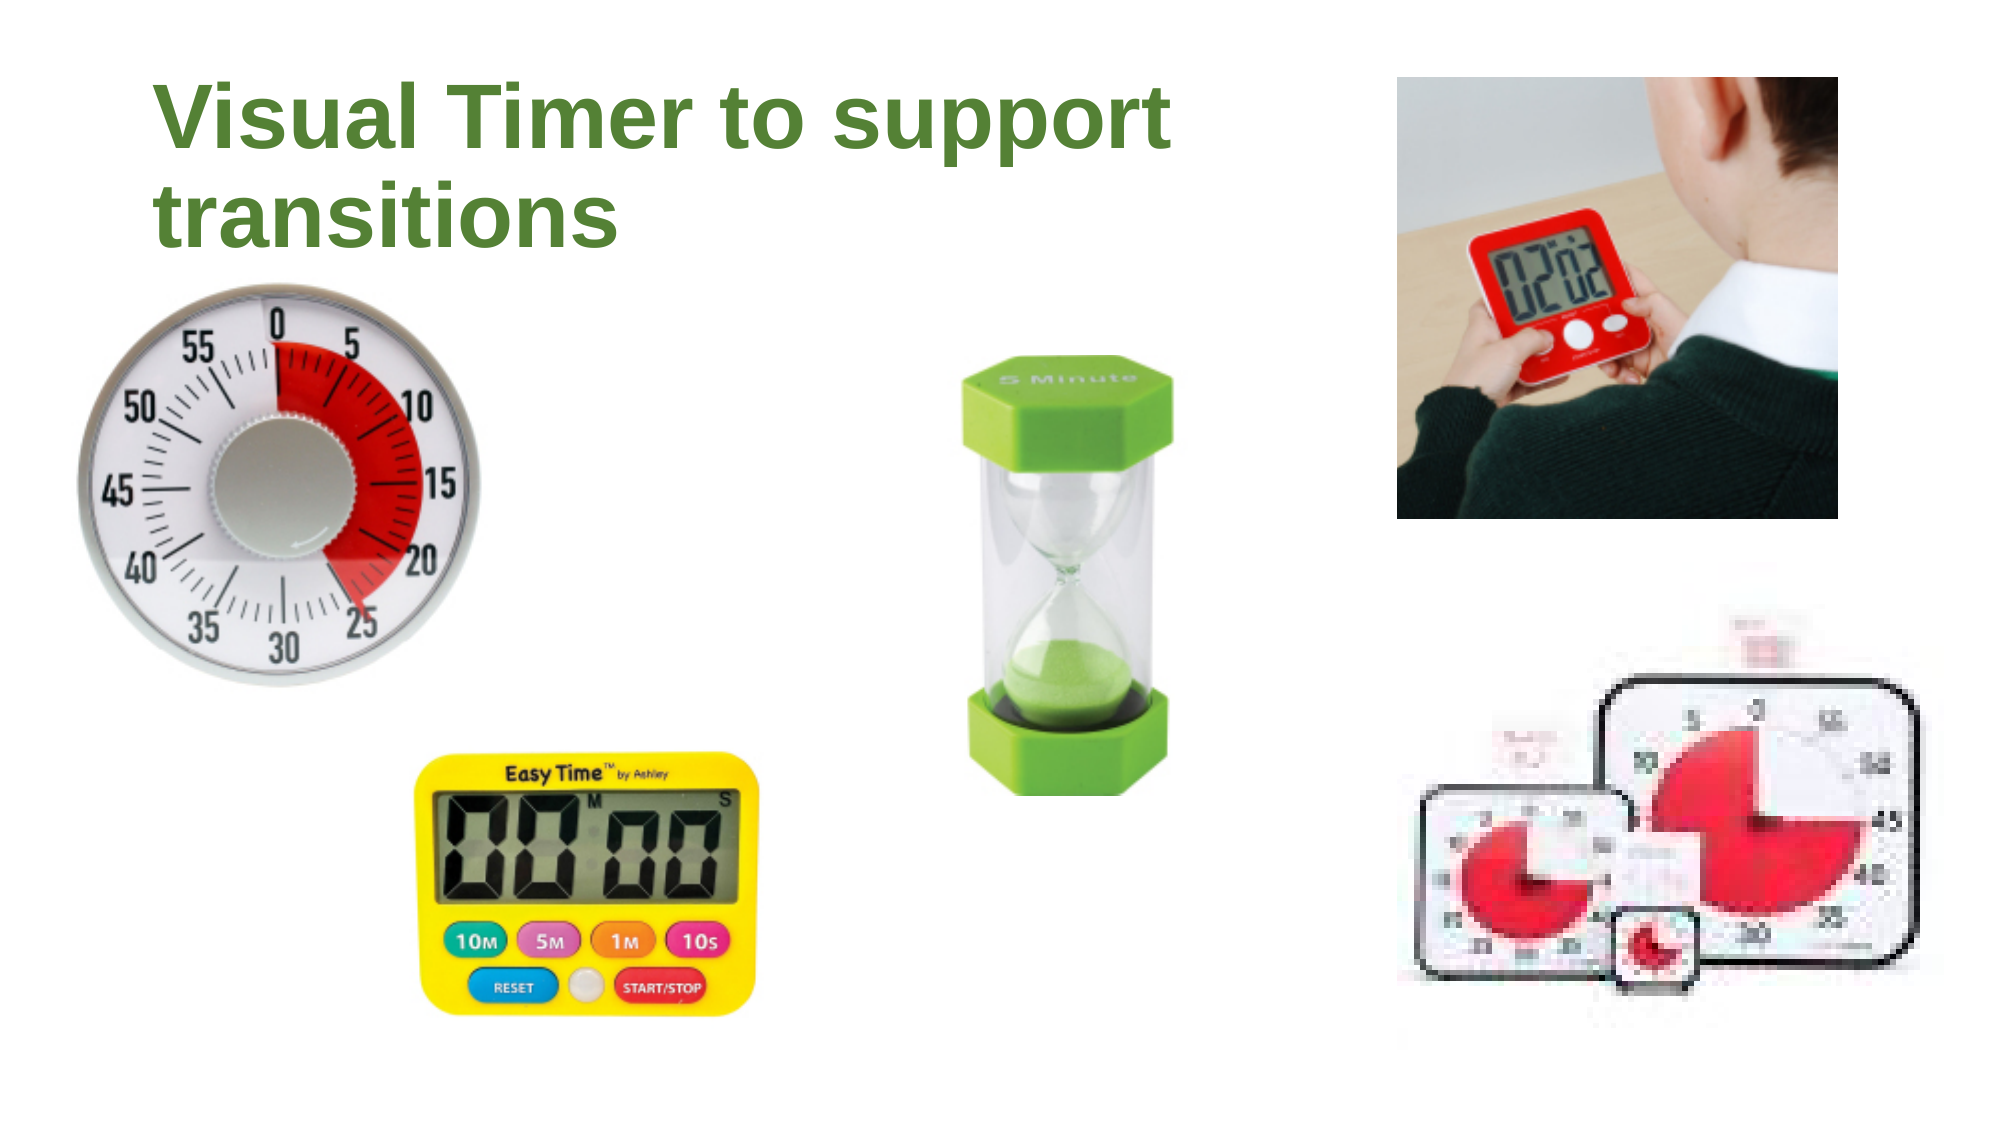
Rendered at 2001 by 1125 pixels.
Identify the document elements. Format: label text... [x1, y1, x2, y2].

picture [1396, 562, 1944, 1051]
picture [71, 277, 778, 1076]
picture [847, 355, 1289, 796]
title Visual Timer to support transitions [137, 59, 1863, 278]
picture [1396, 77, 1838, 519]
